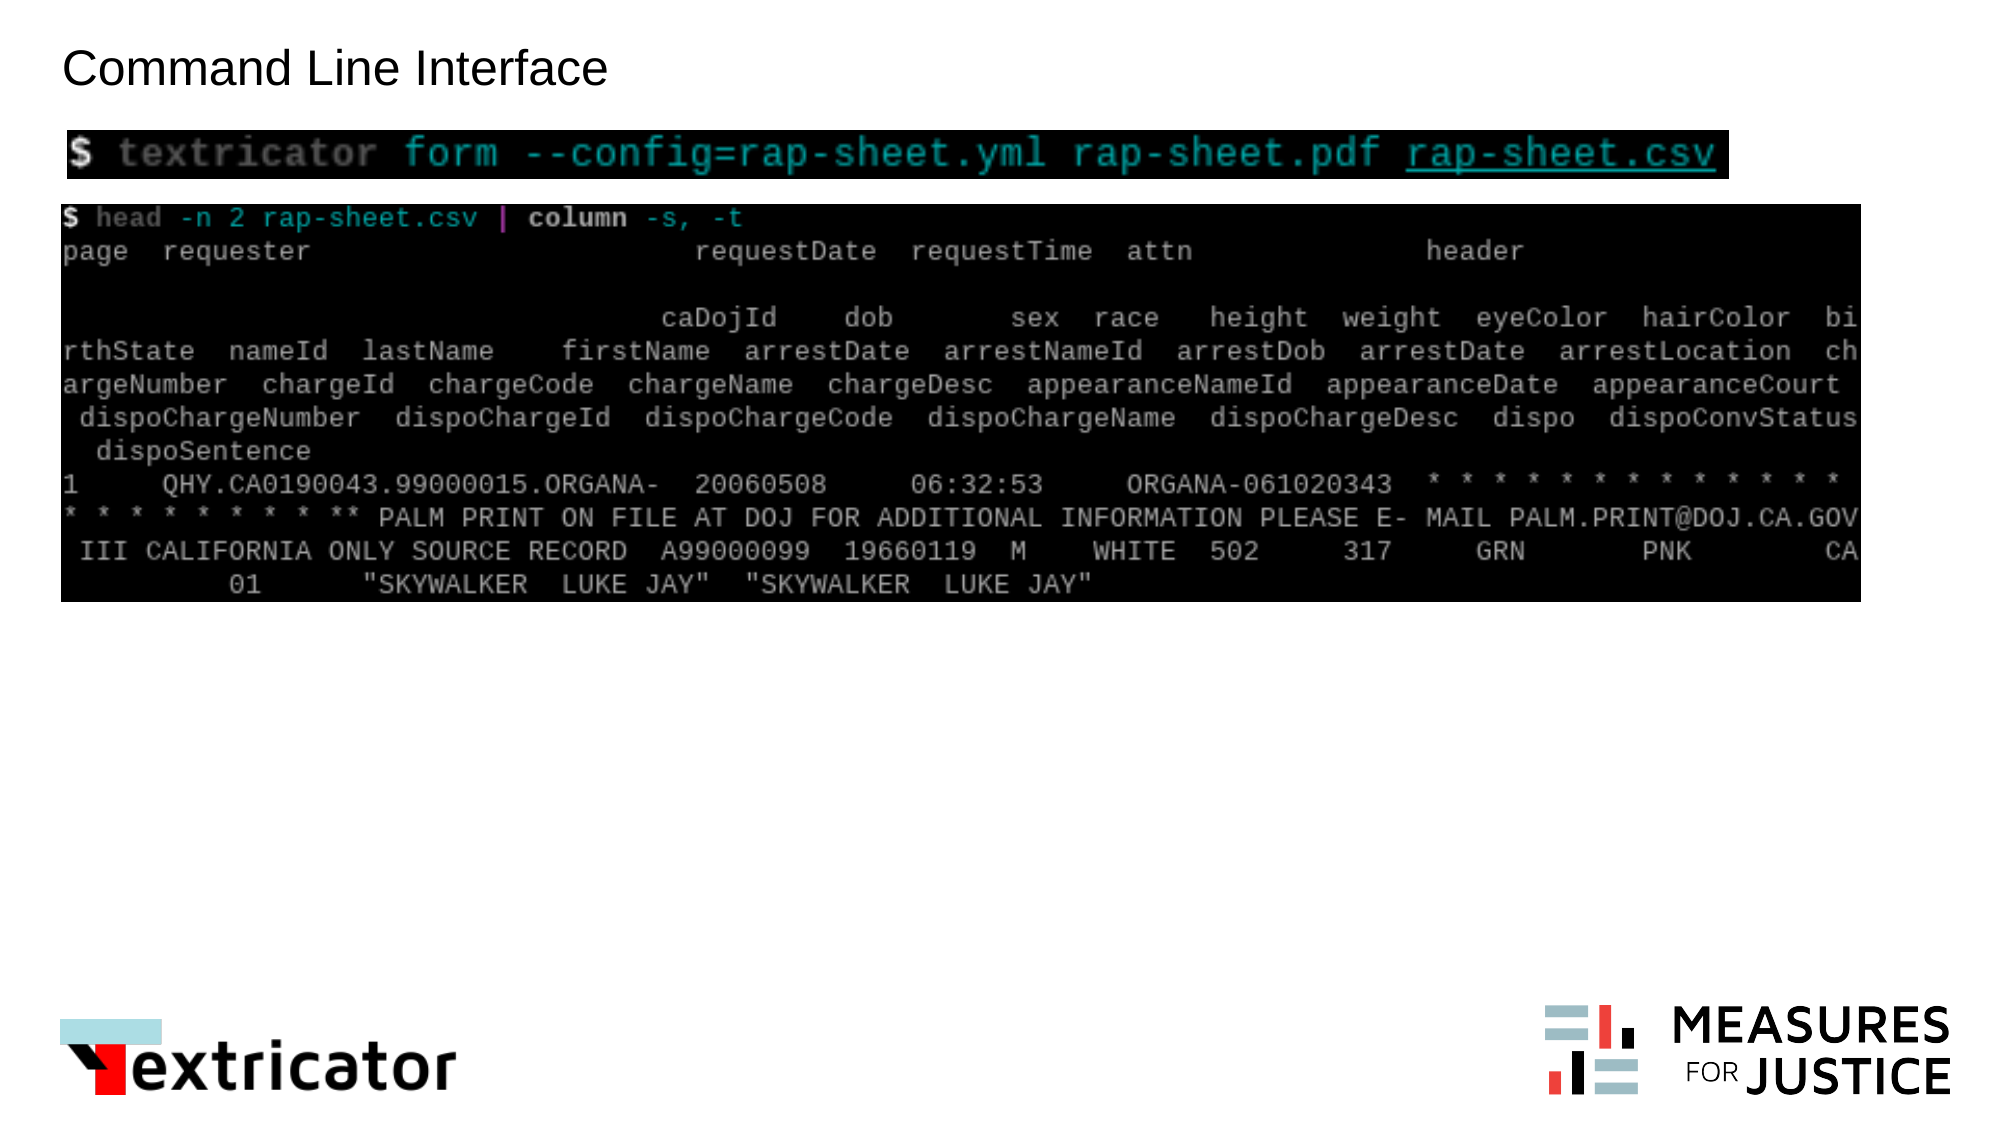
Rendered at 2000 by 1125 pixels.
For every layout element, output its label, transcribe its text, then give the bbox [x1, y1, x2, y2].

text_box Command Line Interface [46, 20, 901, 124]
picture [60, 1019, 465, 1095]
picture [61, 204, 1861, 602]
picture [1545, 1005, 1950, 1095]
picture [67, 130, 1729, 179]
